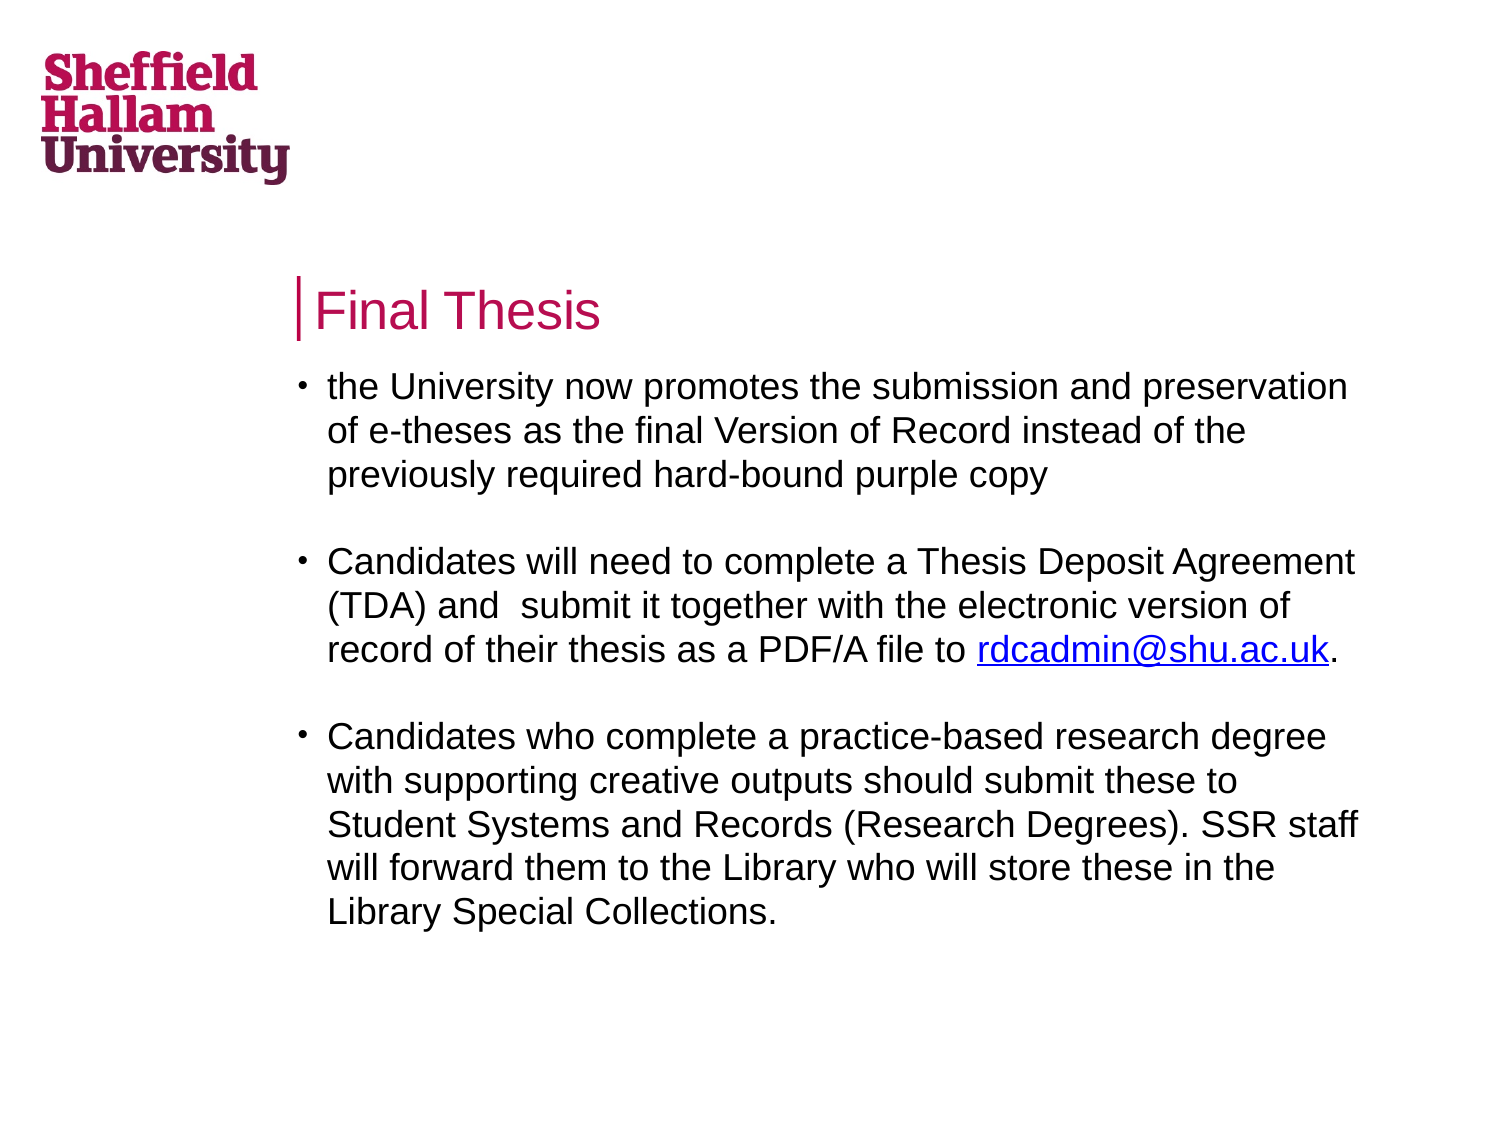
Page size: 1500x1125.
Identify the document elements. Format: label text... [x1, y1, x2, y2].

picture [41, 51, 290, 185]
title Final Thesis [296, 276, 1359, 342]
list the University now promotes the submission and preservation of e-theses as the final Version of Record instead of the previously required hard-bound purple copy Candidates will need to complete a Thesis Deposit Agreement (TDA) and submit it together with the electronic version of record of their thesis as a PDF/A file to rdcadmin@shu.ac.uk. Candidates who complete a practice-based research degree with supporting creative outputs should submit these to Student Systems and Records (Research Degrees). SSR staff will forward them to the Library who will store these in the Library Special Collections. [297, 363, 1361, 988]
